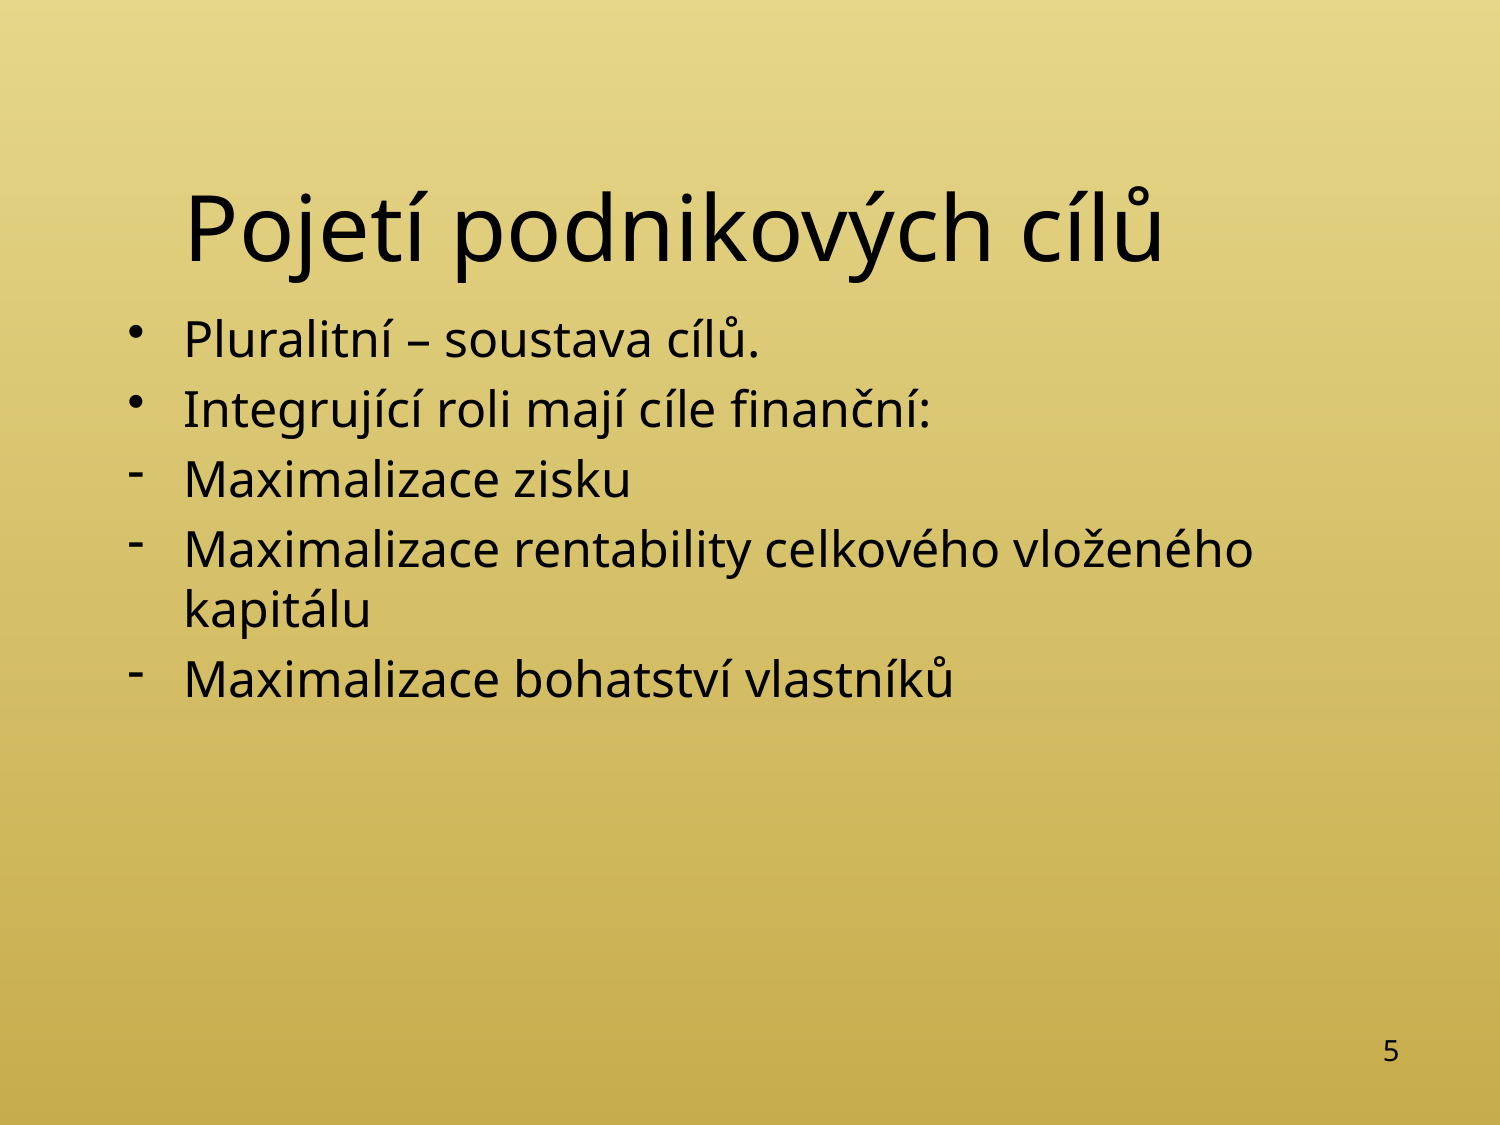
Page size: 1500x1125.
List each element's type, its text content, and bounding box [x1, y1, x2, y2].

slide_number 5 [1101, 1024, 1415, 1101]
title Pojetí podnikových cílů [112, 24, 1240, 288]
list Pluralitní – soustava cílů. Integrující roli mají cíle finanční: Maximalizace zisku Maximalizace rentability celkového vloženého kapitálu Maximalizace bohatství vlastníků [112, 299, 1376, 901]
